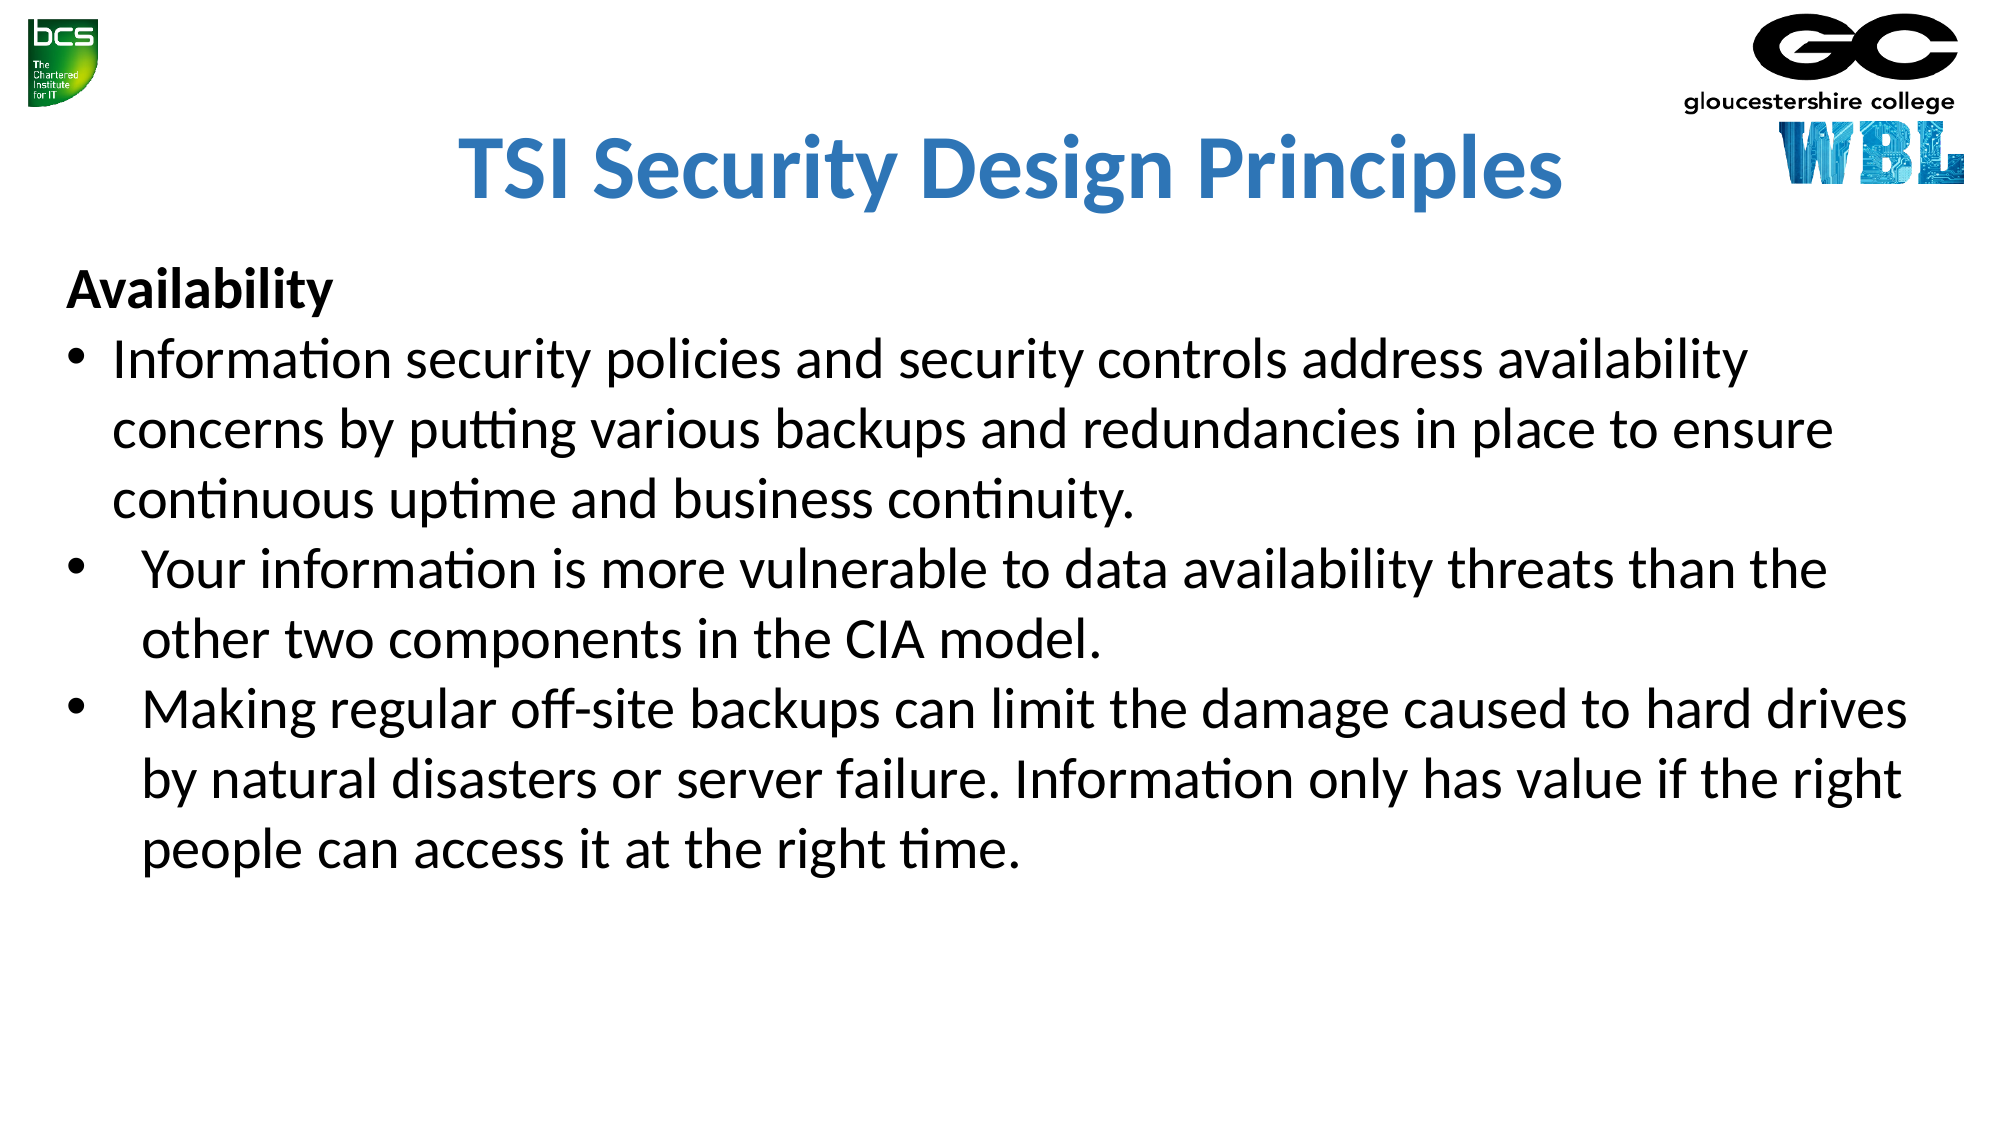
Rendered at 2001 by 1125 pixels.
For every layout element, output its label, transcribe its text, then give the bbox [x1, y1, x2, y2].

picture [1953, 163, 1959, 172]
picture [1674, 5, 1964, 155]
picture [28, 19, 98, 107]
text_box Availability Information security policies and security controls address availability concerns by putting various backups and redundancies in place to ensure continuous uptime and business continuity. Your information is more vulnerable to data availability threats than the other two components in the CIA model. Making regular off-site backups can limit the damage caused to hard drives by natural disasters or server failure. Information only has value if the right people can access it at the right time. [51, 242, 1953, 1053]
text_box TSI Security Design Principles [51, 59, 1953, 242]
